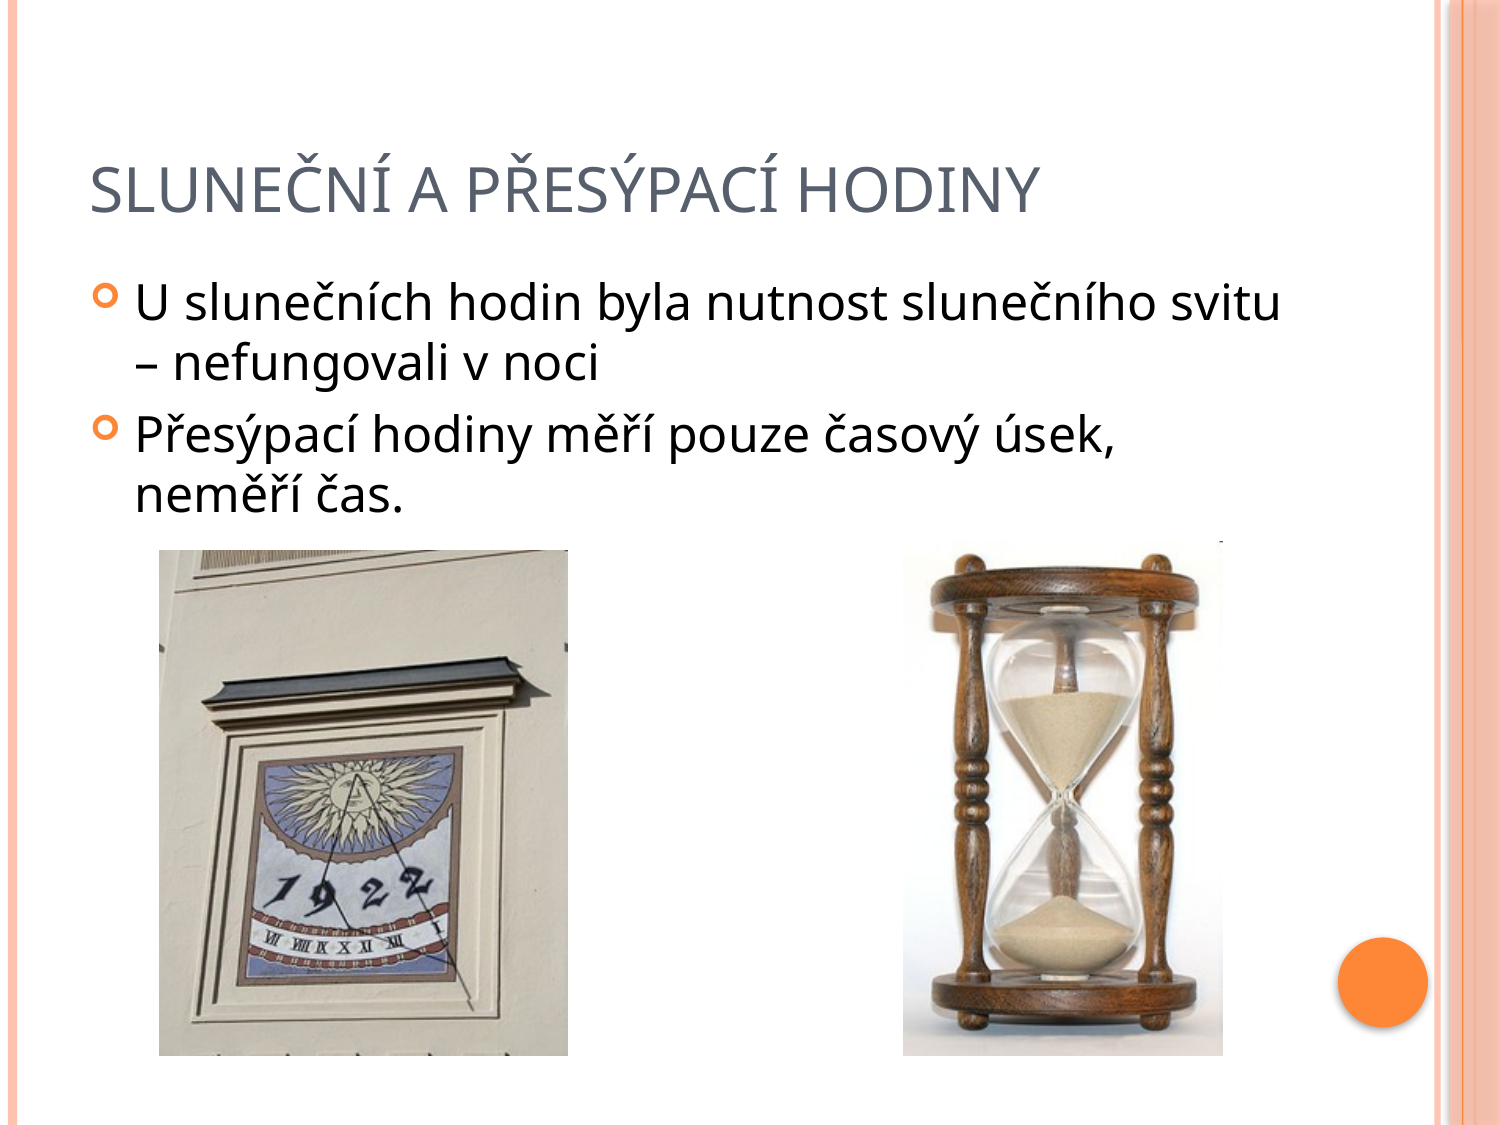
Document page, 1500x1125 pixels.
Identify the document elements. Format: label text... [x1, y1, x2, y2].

picture [158, 550, 568, 1056]
list U slunečních hodin byla nutnost slunečního svitu – nefungovali v noci Přesýpací hodiny měří pouze časový úsek, neměří čas. [75, 262, 1300, 1062]
title Sluneční a přesýpací hodiny [75, 45, 1300, 233]
picture [902, 540, 1223, 1056]
